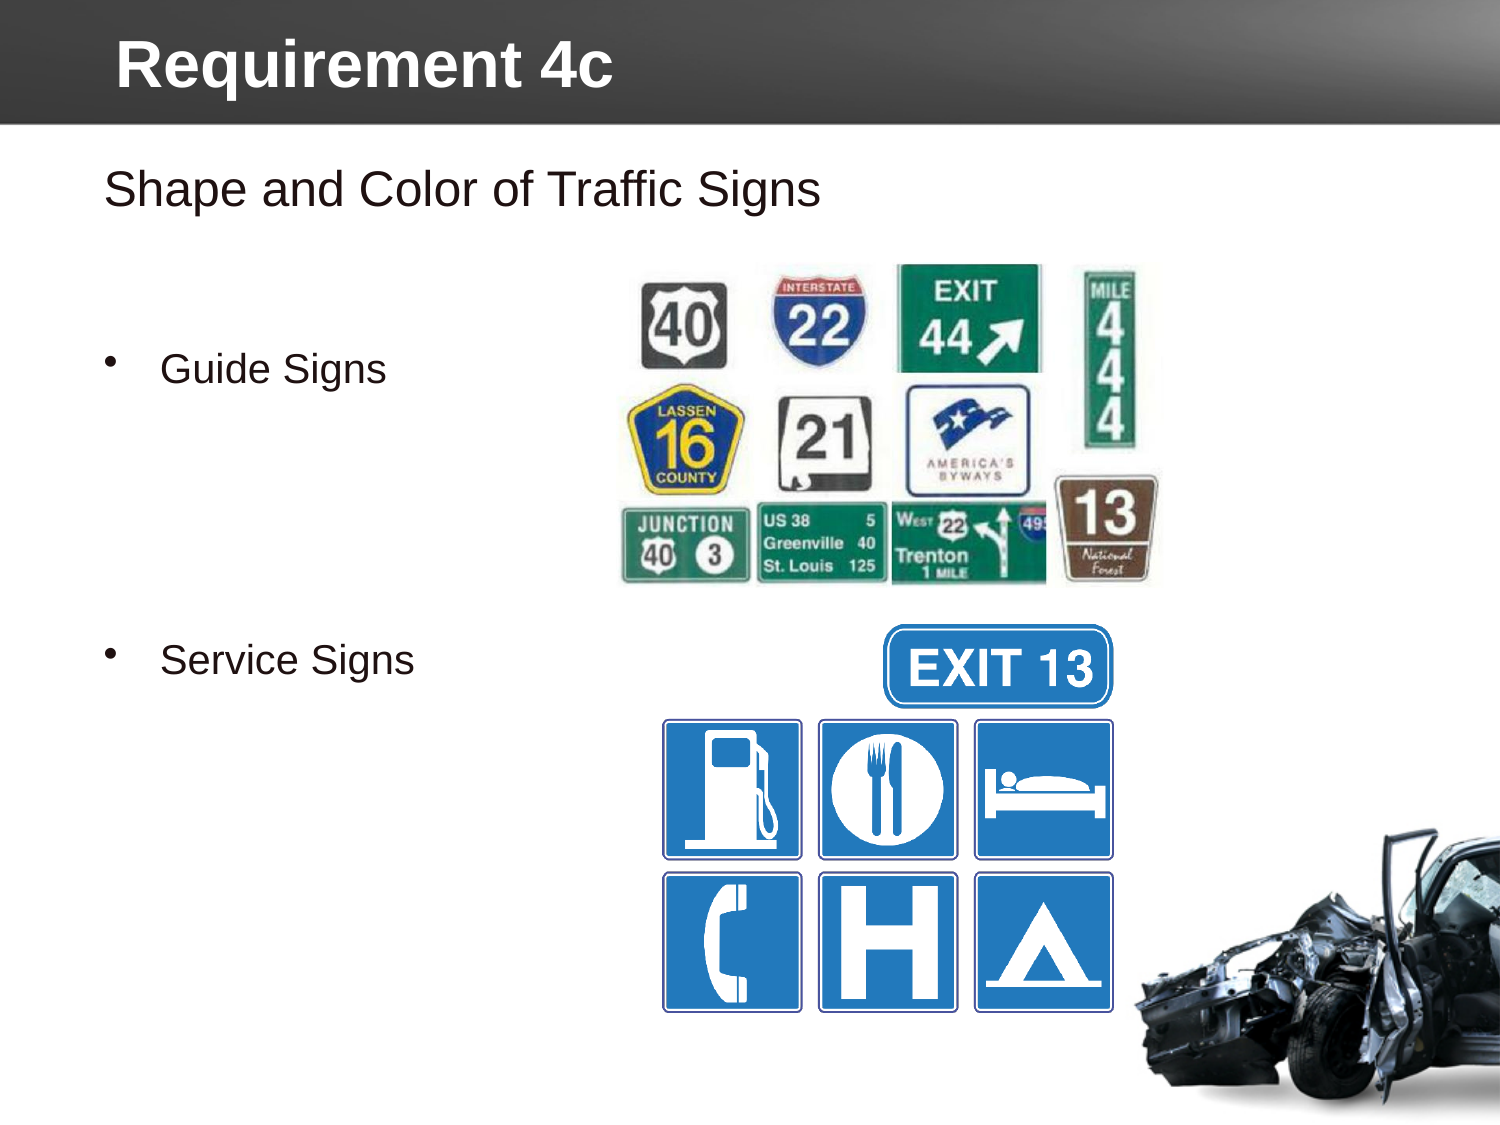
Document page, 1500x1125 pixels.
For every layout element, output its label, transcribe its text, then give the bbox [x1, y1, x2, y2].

title Requirement 4c [100, 19, 1093, 103]
picture [0, 0, 1500, 1125]
list Shape and Color of Traffic Signs Guide Signs Service Signs [88, 148, 1164, 953]
